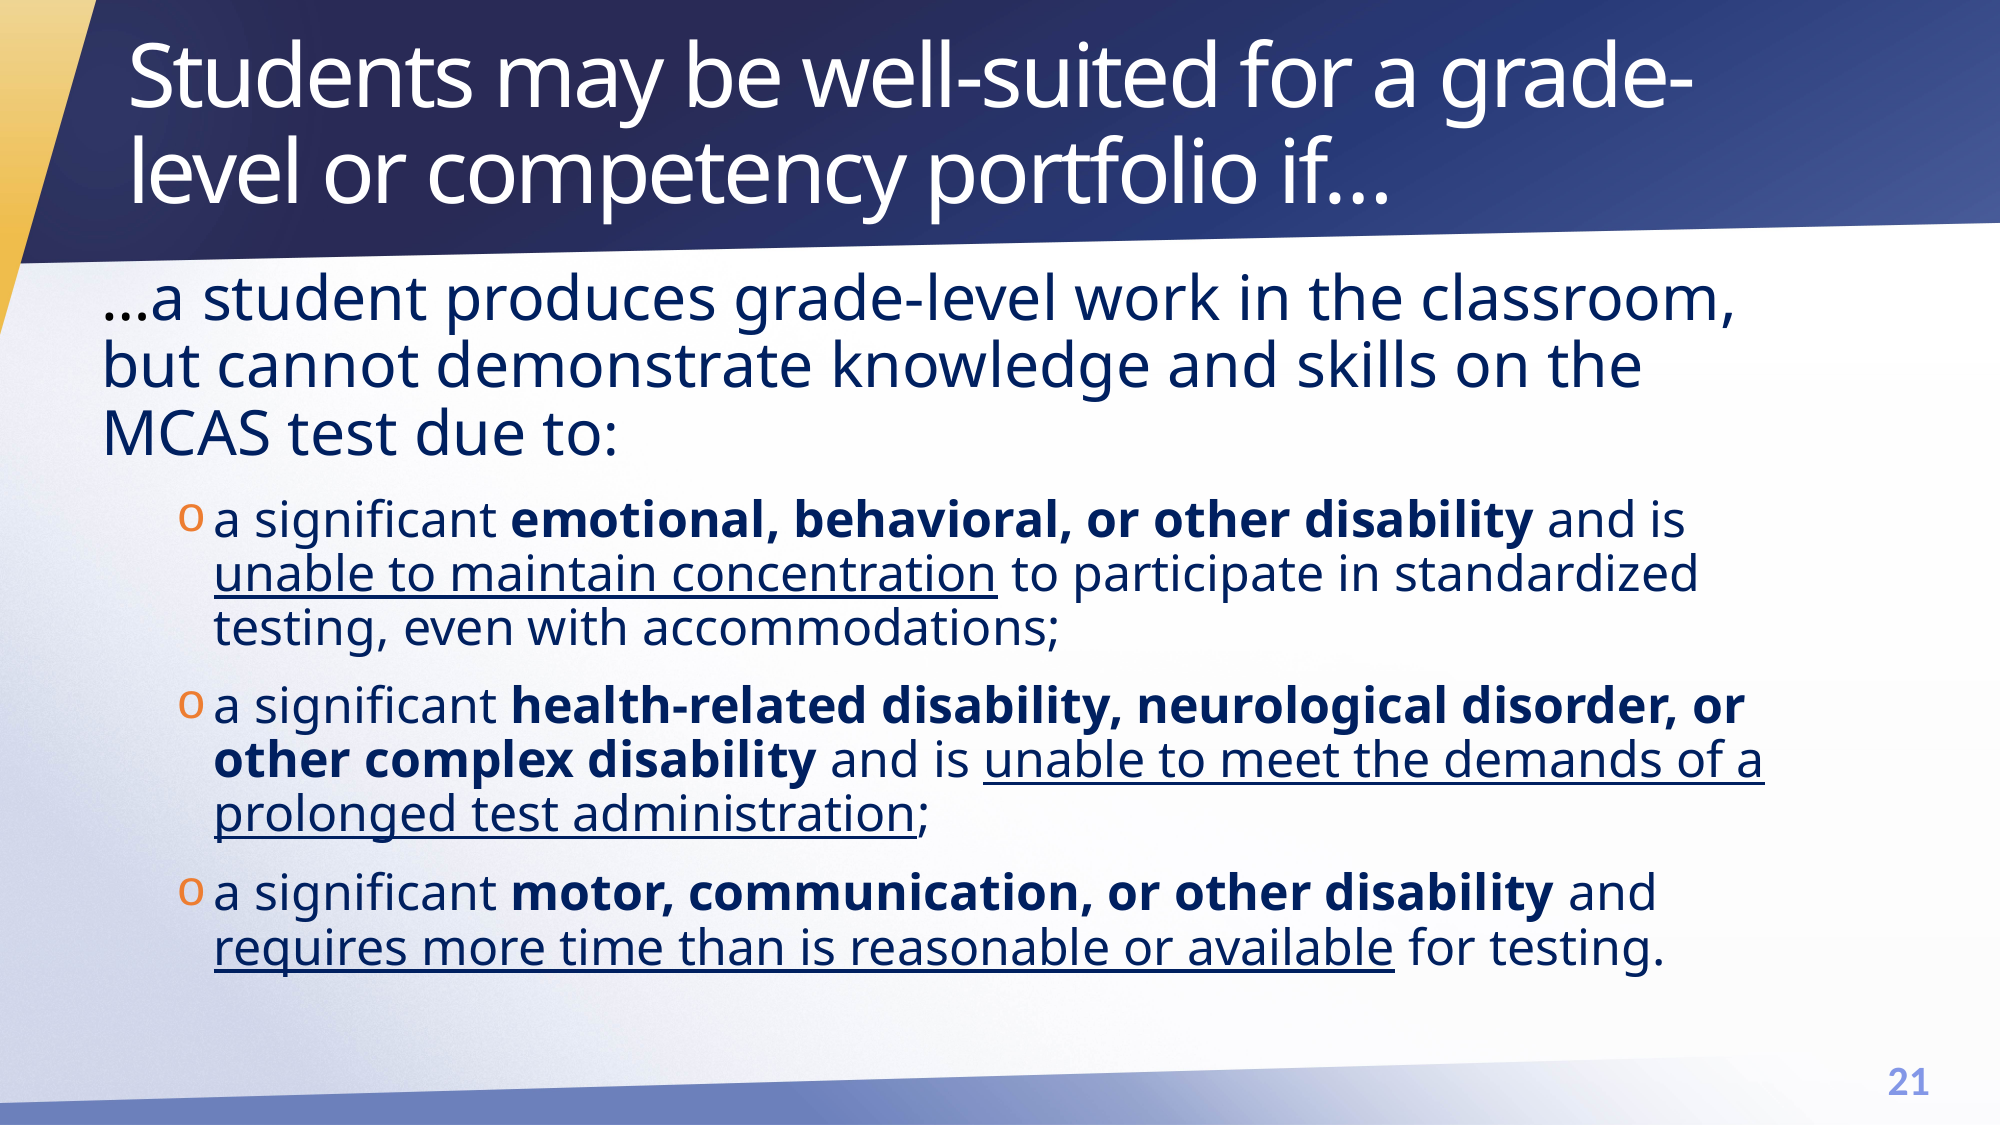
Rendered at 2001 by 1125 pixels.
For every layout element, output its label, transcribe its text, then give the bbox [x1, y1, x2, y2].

title Students may be well-suited for a grade-level or competency portfolio if… [112, 22, 1863, 231]
picture [0, 0, 2000, 1125]
list …a student produces grade-level work in the classroom, but cannot demonstrate knowledge and skills on the MCAS test due to: a significant emotional, behavioral, or other disability and is unable to maintain concentration to participate in standardized testing, even with accommodations; a significant health-related disability, neurological disorder, or other complex disability and is unable to meet the demands of a prolonged test administration; a significant motor, communication, or other disability and requires more time than is reasonable or available for testing. [86, 259, 1837, 1066]
